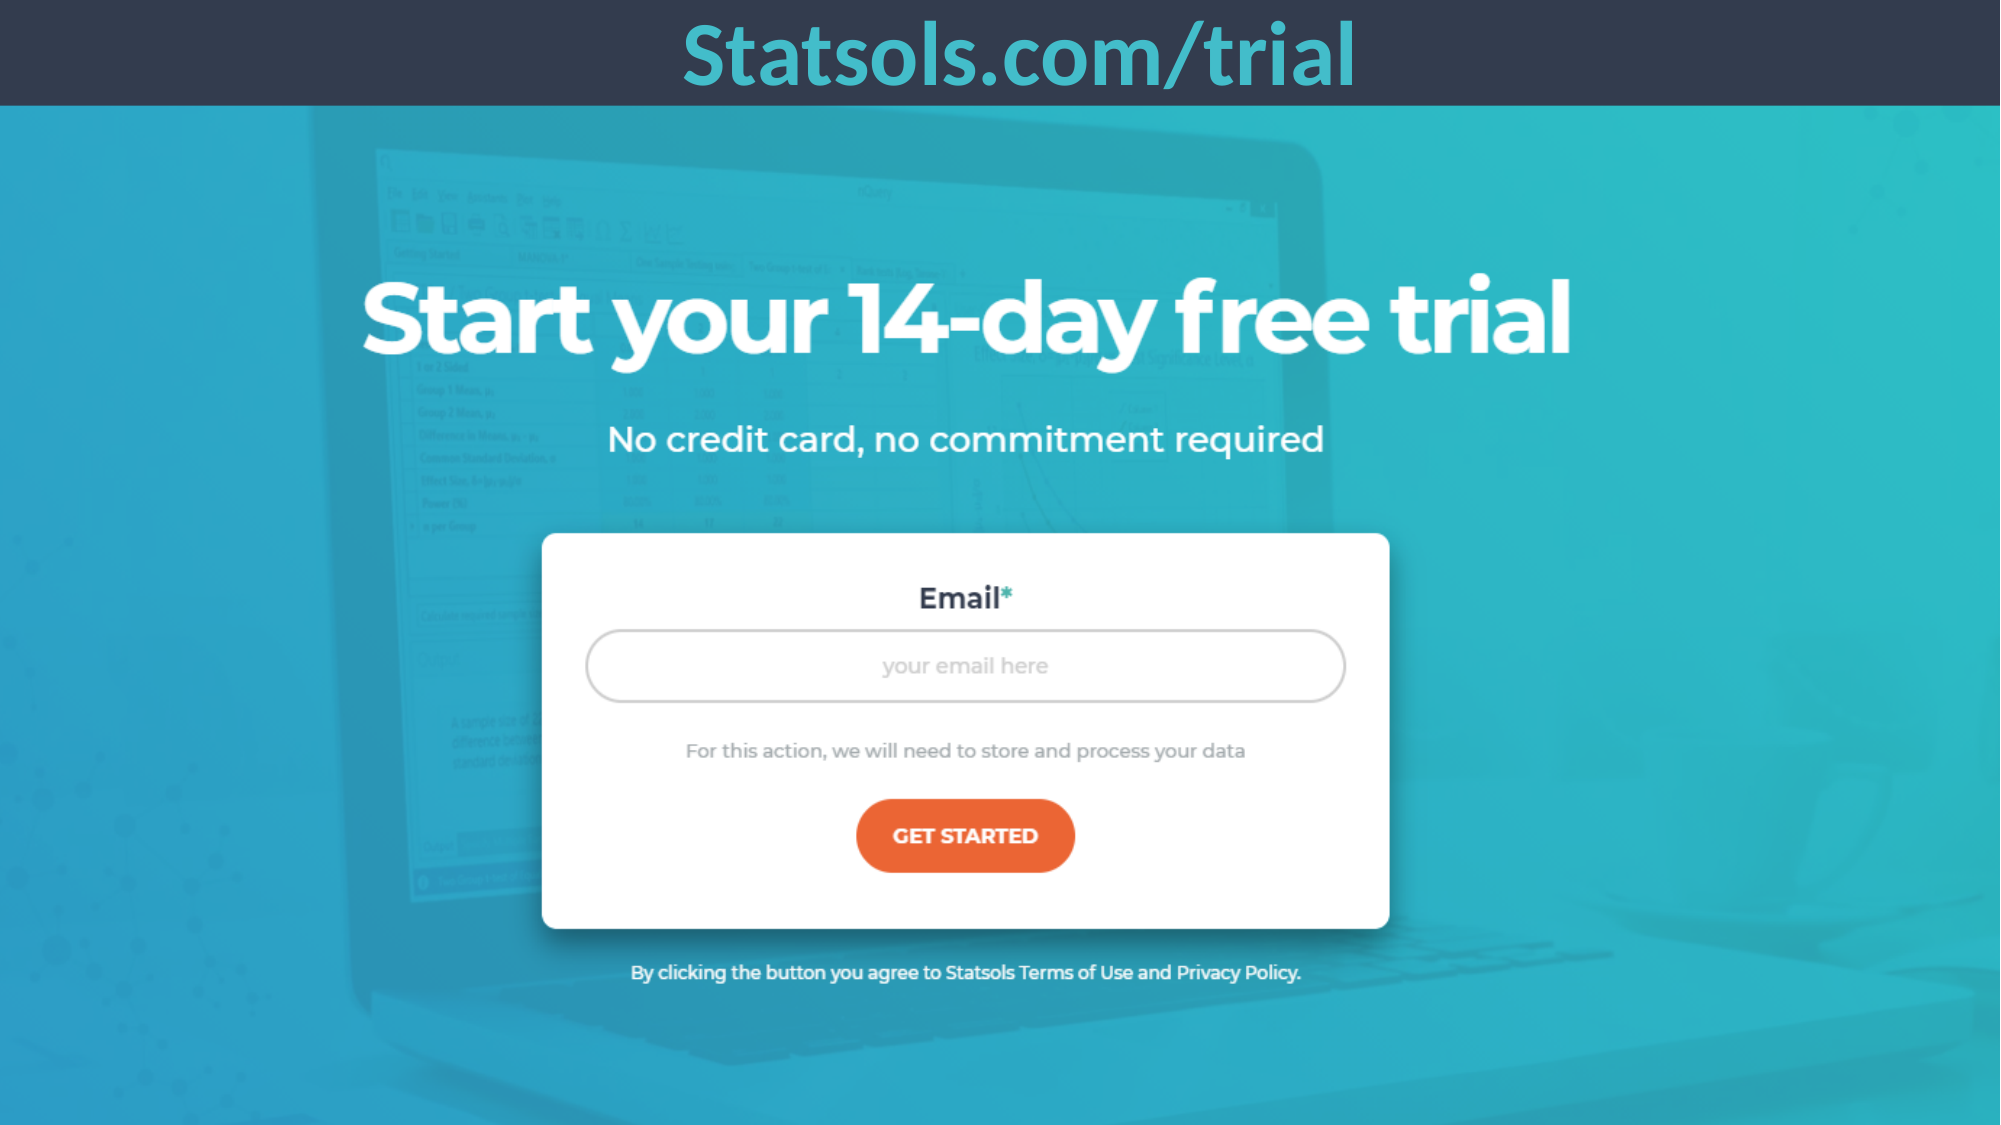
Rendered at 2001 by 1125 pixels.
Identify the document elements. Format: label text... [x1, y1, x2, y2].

text_box Statsols.com/trial [0, 0, 2000, 101]
picture [0, 105, 2000, 1125]
